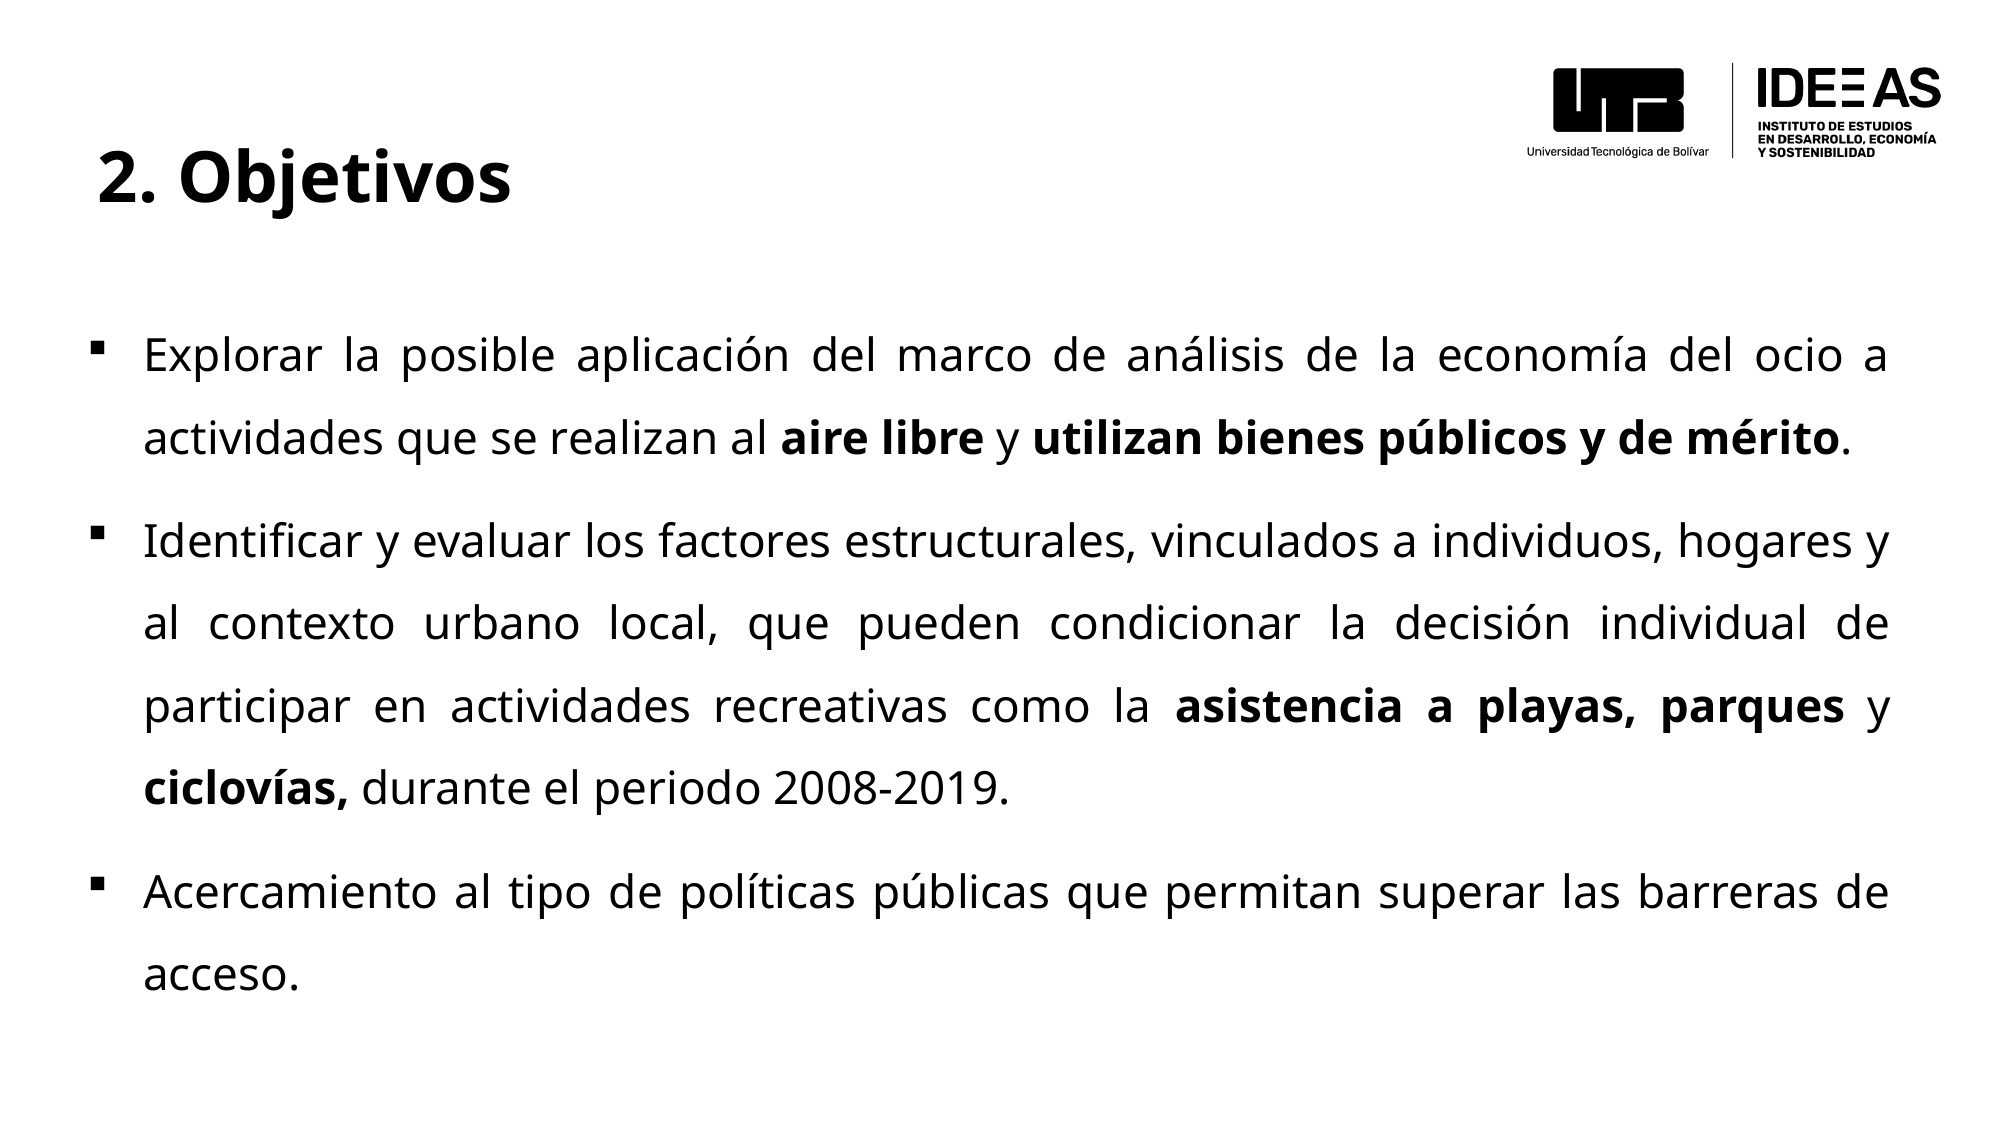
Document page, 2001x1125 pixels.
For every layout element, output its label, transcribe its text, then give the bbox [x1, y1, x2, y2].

picture [1506, 30, 1972, 174]
text_box 2. Objetivos [82, 71, 1808, 225]
text_box Explorar la posible aplicación del marco de análisis de la economía del ocio a actividades que se realizan al aire libre y utilizan bienes públicos y de mérito. Identificar y evaluar los factores estructurales, vinculados a individuos, hogares y al contexto urbano local, que pueden condicionar la decisión individual de participar en actividades recreativas como la asistencia a playas, parques y ciclovías, durante el periodo 2008-2019. Acercamiento al tipo de políticas públicas que permitan superar las barreras de acceso. [72, 291, 1907, 877]
